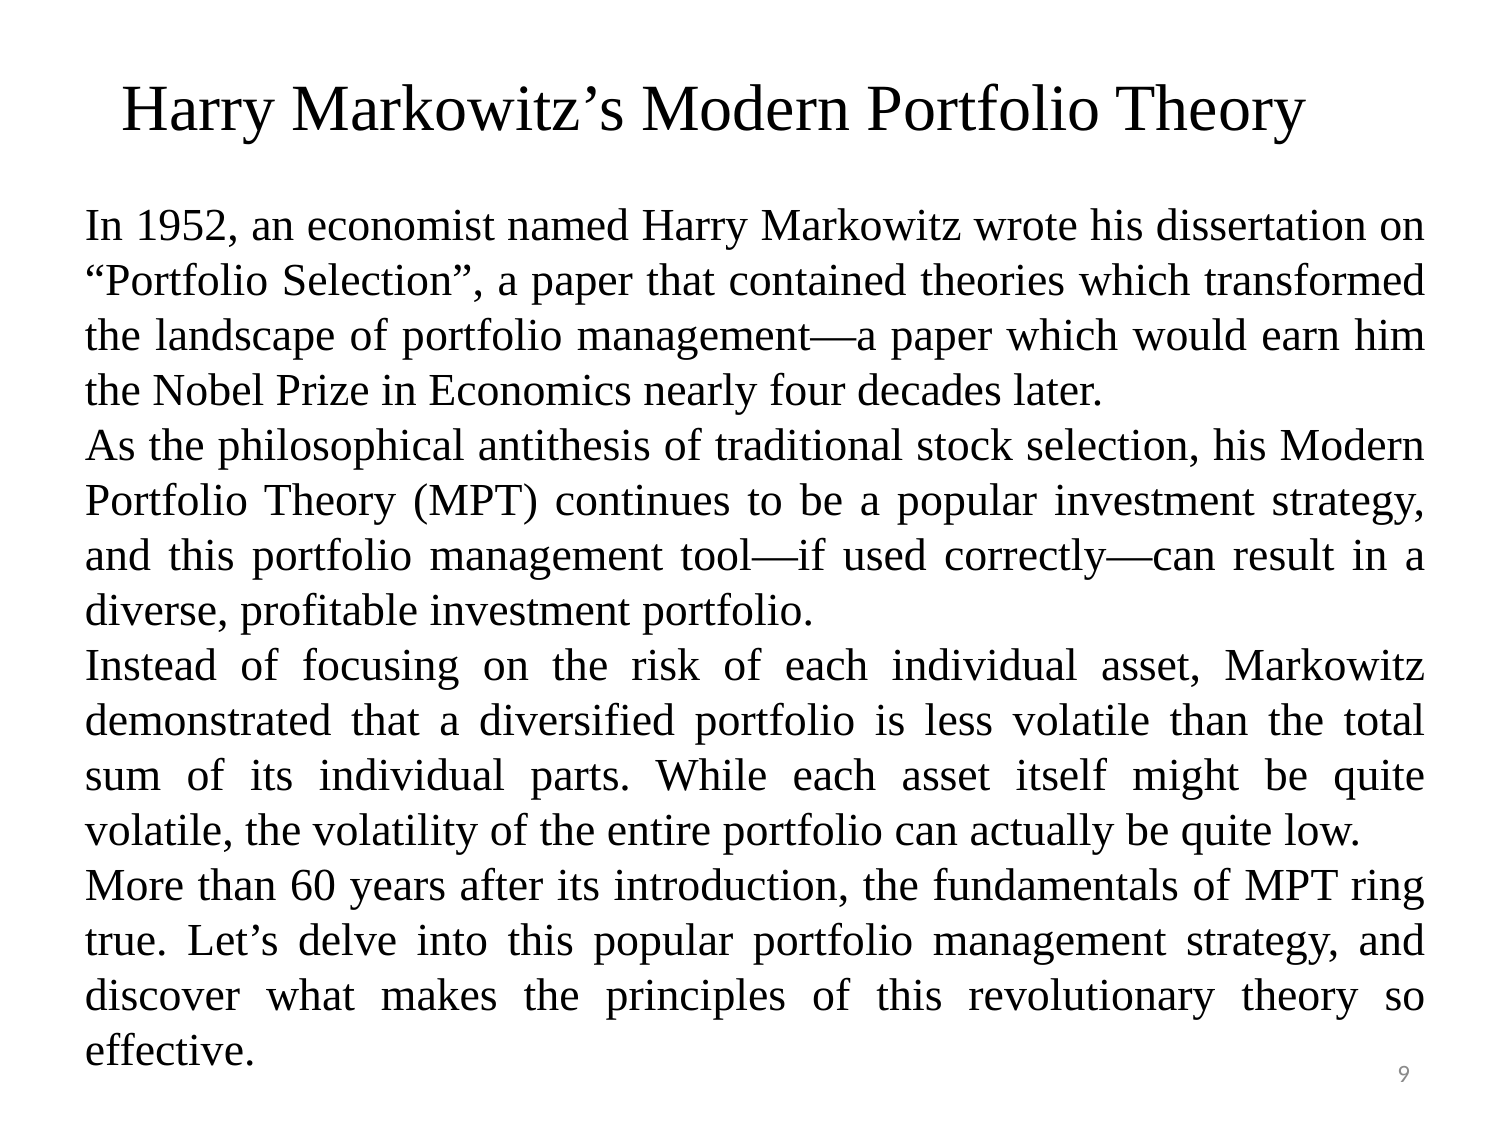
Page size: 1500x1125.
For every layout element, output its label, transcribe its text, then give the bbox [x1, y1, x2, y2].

title Harry Markowitz’s Modern Portfolio Theory [100, 54, 1329, 187]
text_box In 1952, an economist named Harry Markowitz wrote his dissertation on “Portfolio Selection”, a paper that contained theories which transformed the landscape of portfolio management—a paper which would earn him the Nobel Prize in Economics nearly four decades later. As the philosophical antithesis of traditional stock selection, his Modern Portfolio Theory (MPT) continues to be a popular investment strategy, and this portfolio management tool—if used correctly—can result in a diverse, profitable investment portfolio. Instead of focusing on the risk of each individual asset, Markowitz demonstrated that a diversified portfolio is less volatile than the total sum of its individual parts. While each asset itself might be quite volatile, the volatility of the entire portfolio can actually be quite low. More than 60 years after its introduction, the fundamentals of MPT ring true. Let’s delve into this popular portfolio management strategy, and discover what makes the principles of this revolutionary theory so effective. [70, 187, 1442, 1082]
slide_number 9 [1074, 1042, 1425, 1103]
